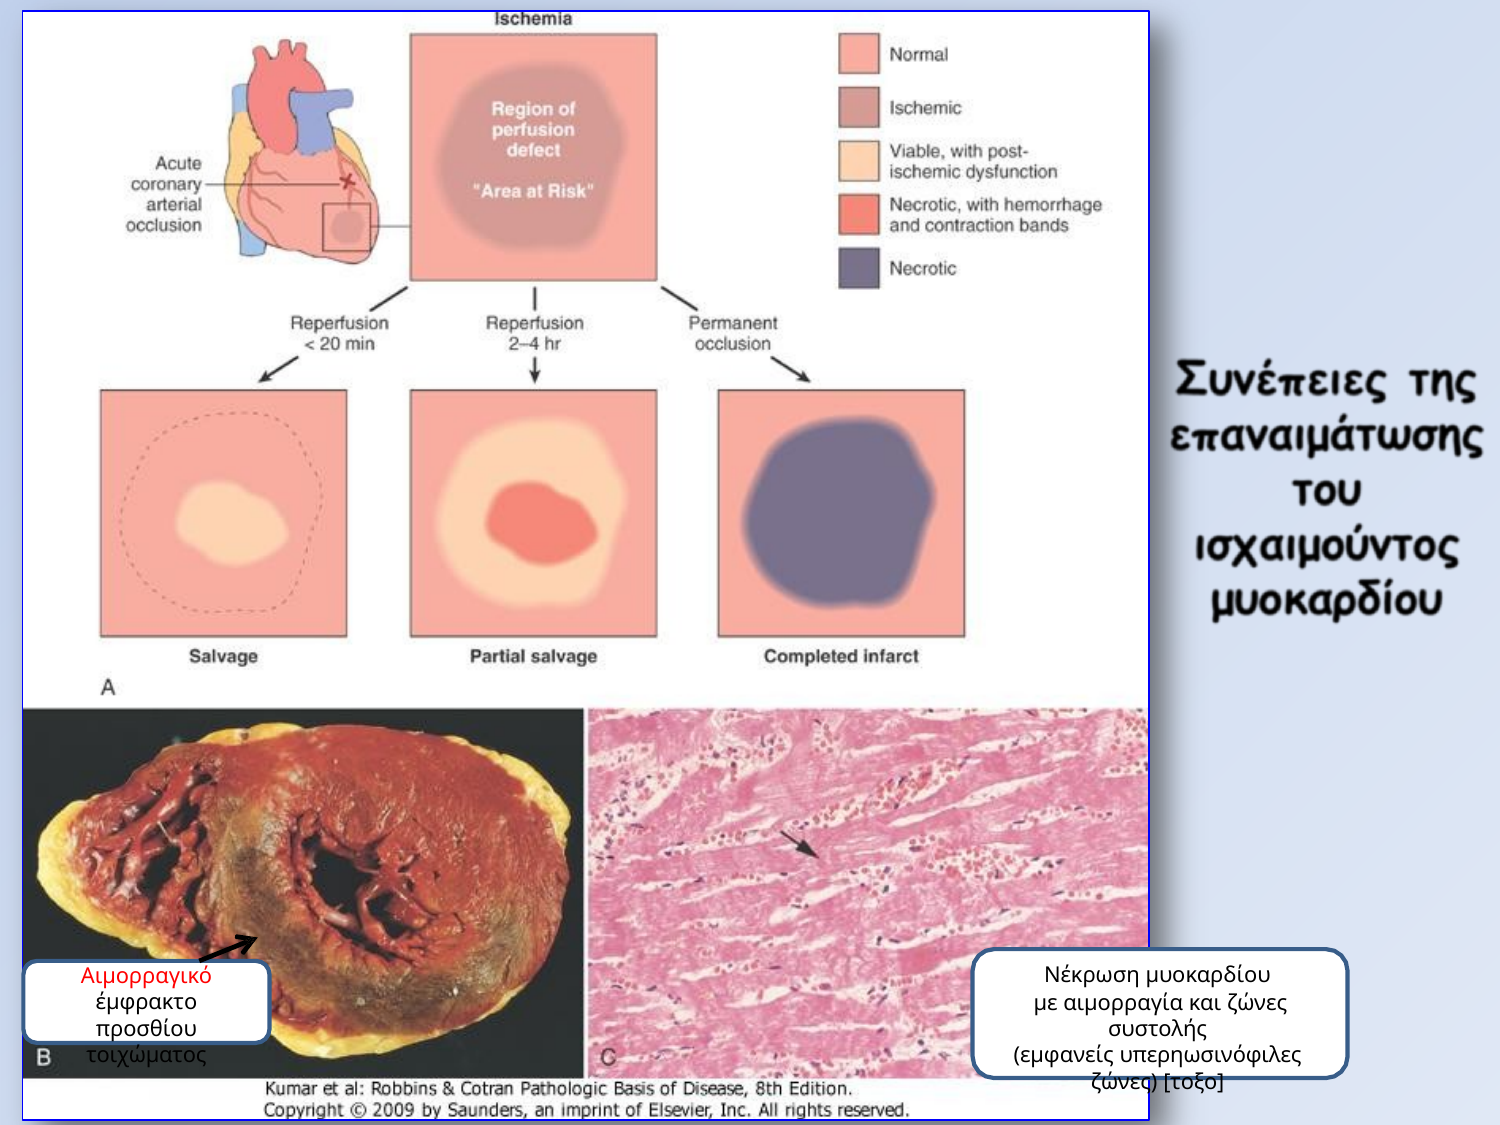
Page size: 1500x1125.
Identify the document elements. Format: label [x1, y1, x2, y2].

text_box [198, 934, 1350, 1081]
text_box [21, 958, 192, 1046]
text_box [0, 0, 1500, 1125]
